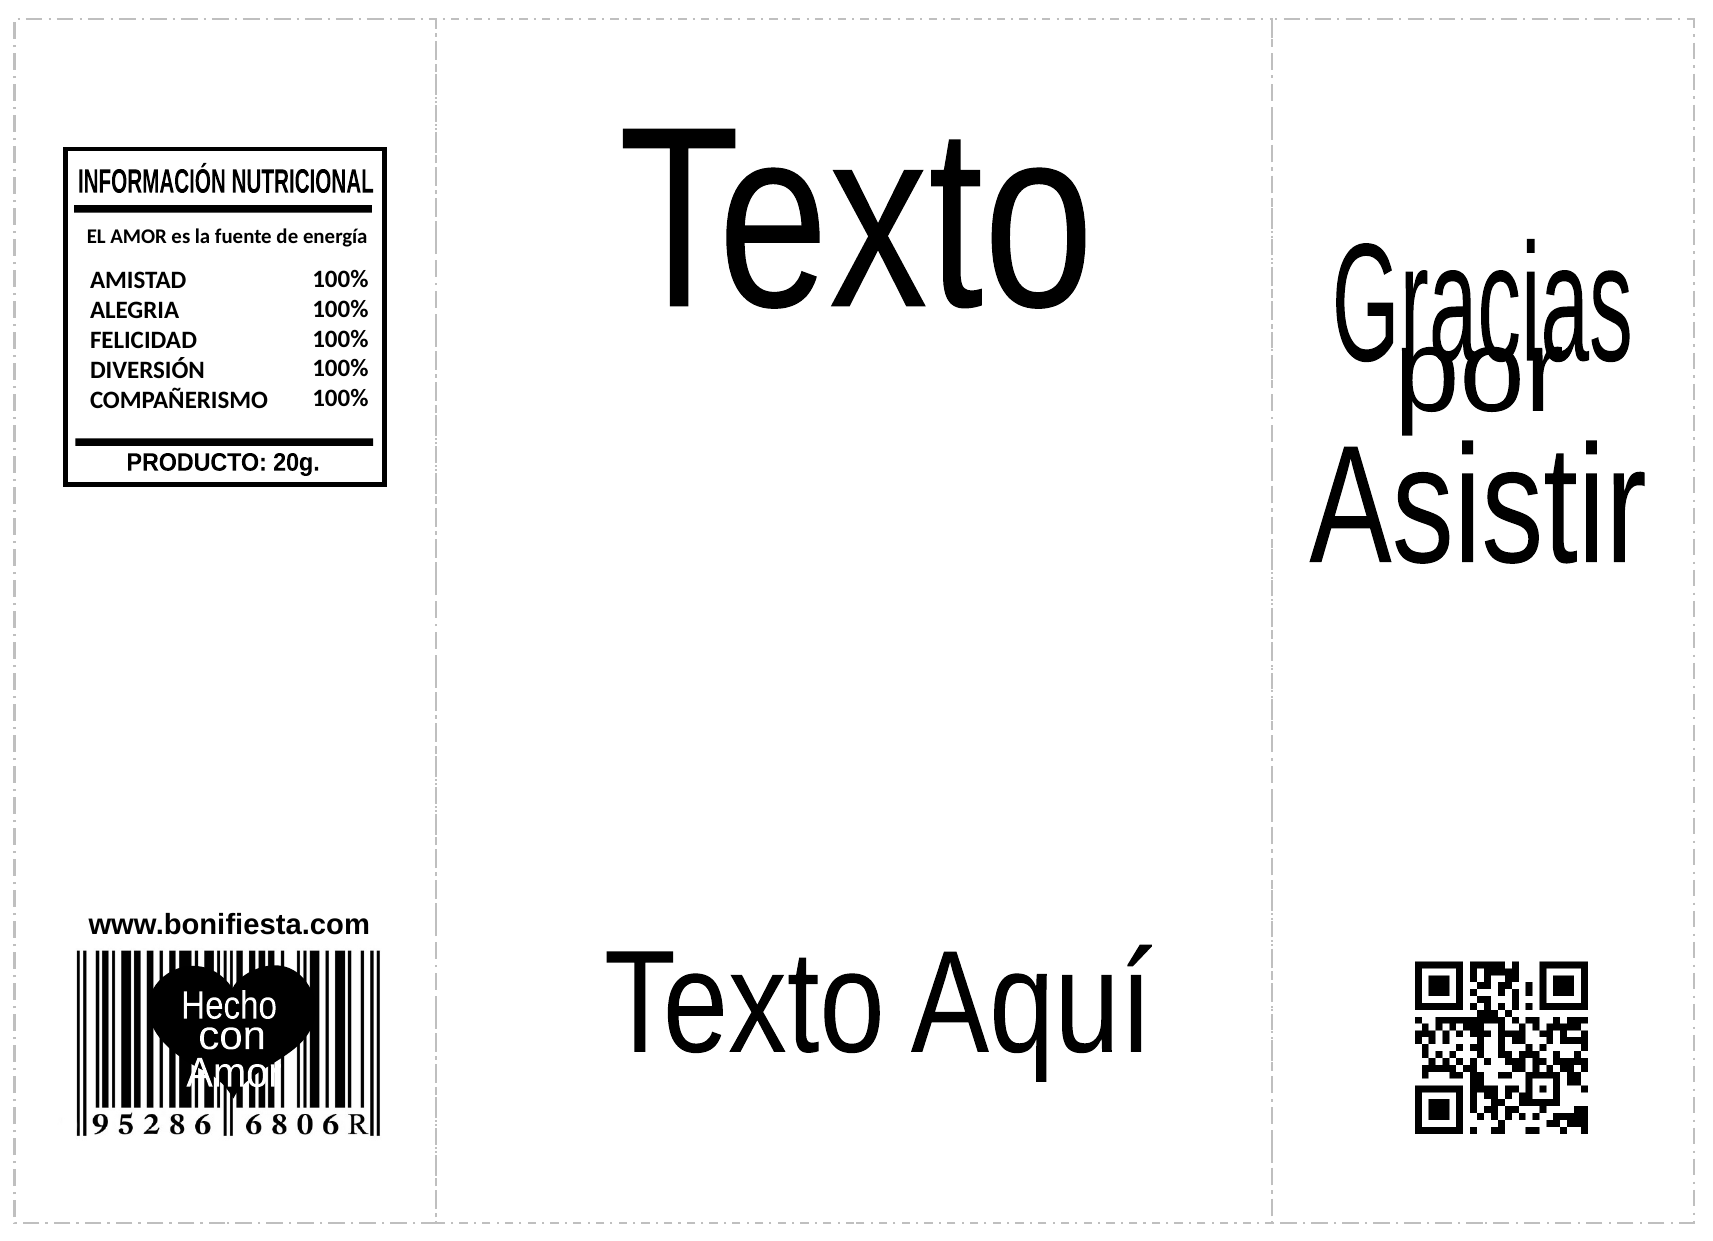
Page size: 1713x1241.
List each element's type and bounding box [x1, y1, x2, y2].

text_box [14, 18, 1694, 1224]
